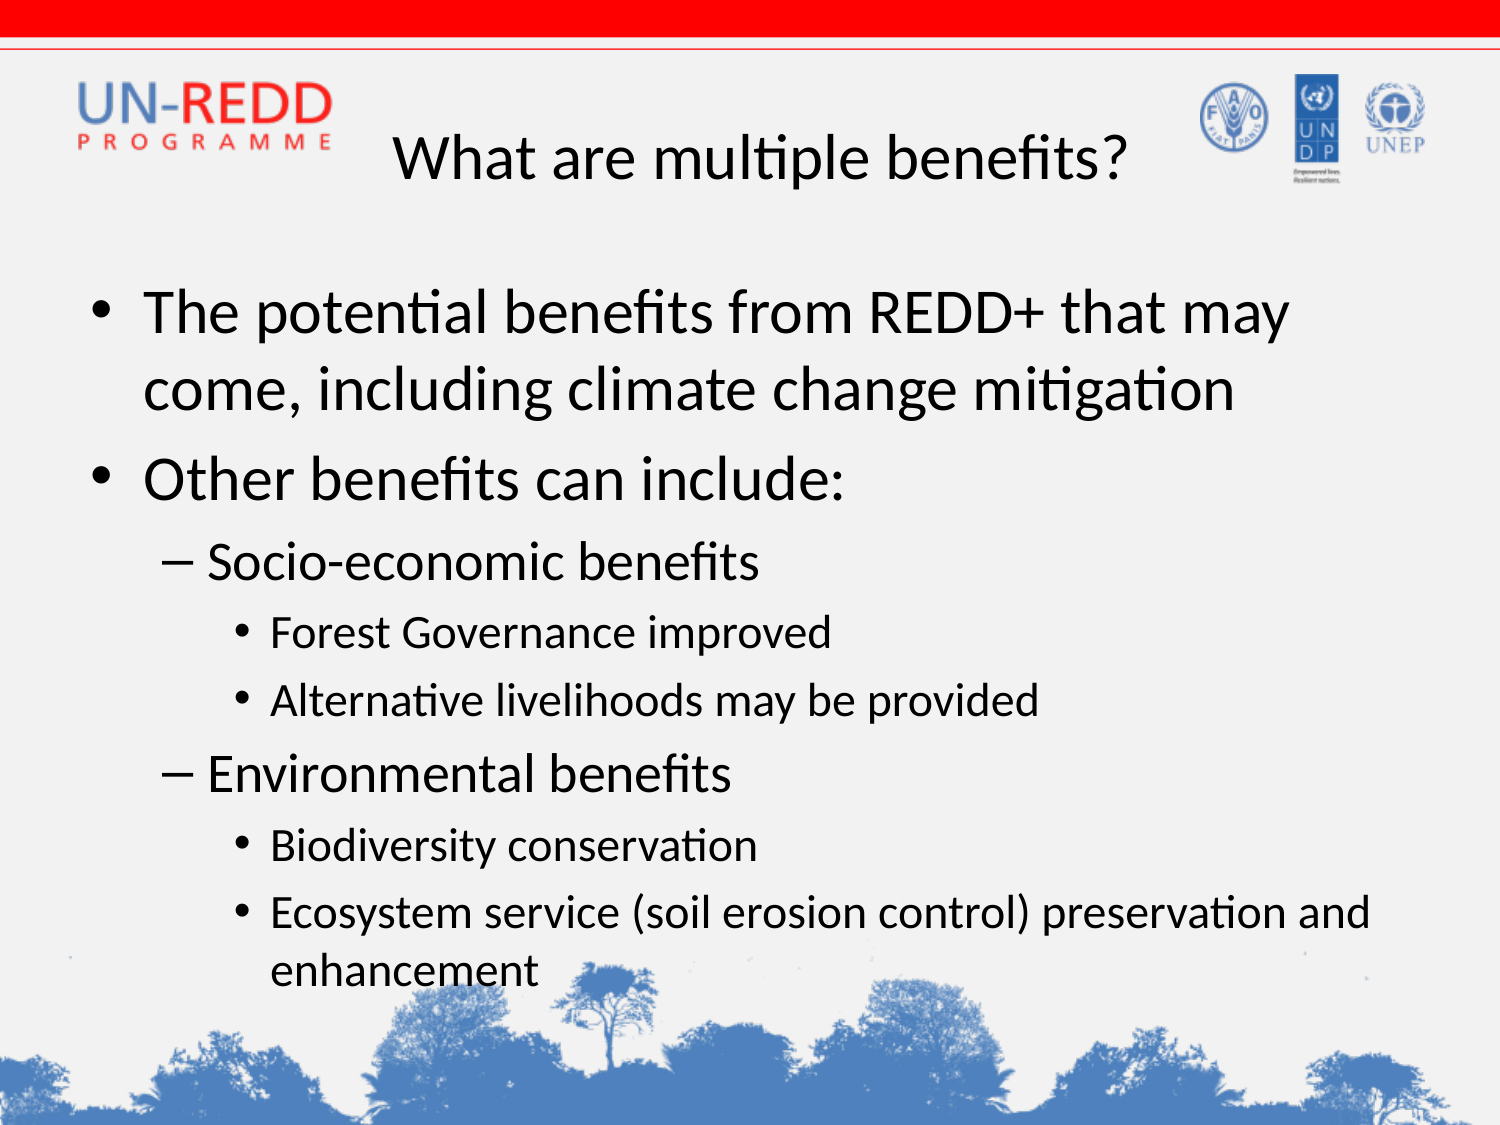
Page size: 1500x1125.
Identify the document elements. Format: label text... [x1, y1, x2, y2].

picture [0, 821, 1500, 1125]
picture [74, 74, 345, 155]
title What are multiple benefits? [360, 75, 1164, 233]
list The potential benefits from REDD+ that may come, including climate change mitigation Other benefits can include: Socio-economic benefits Forest Governance improved Alternative livelihoods may be provided Environmental benefits Biodiversity conservation Ecosystem service (soil erosion control) preservation and enhancement [75, 262, 1425, 1005]
picture [1200, 74, 1425, 193]
